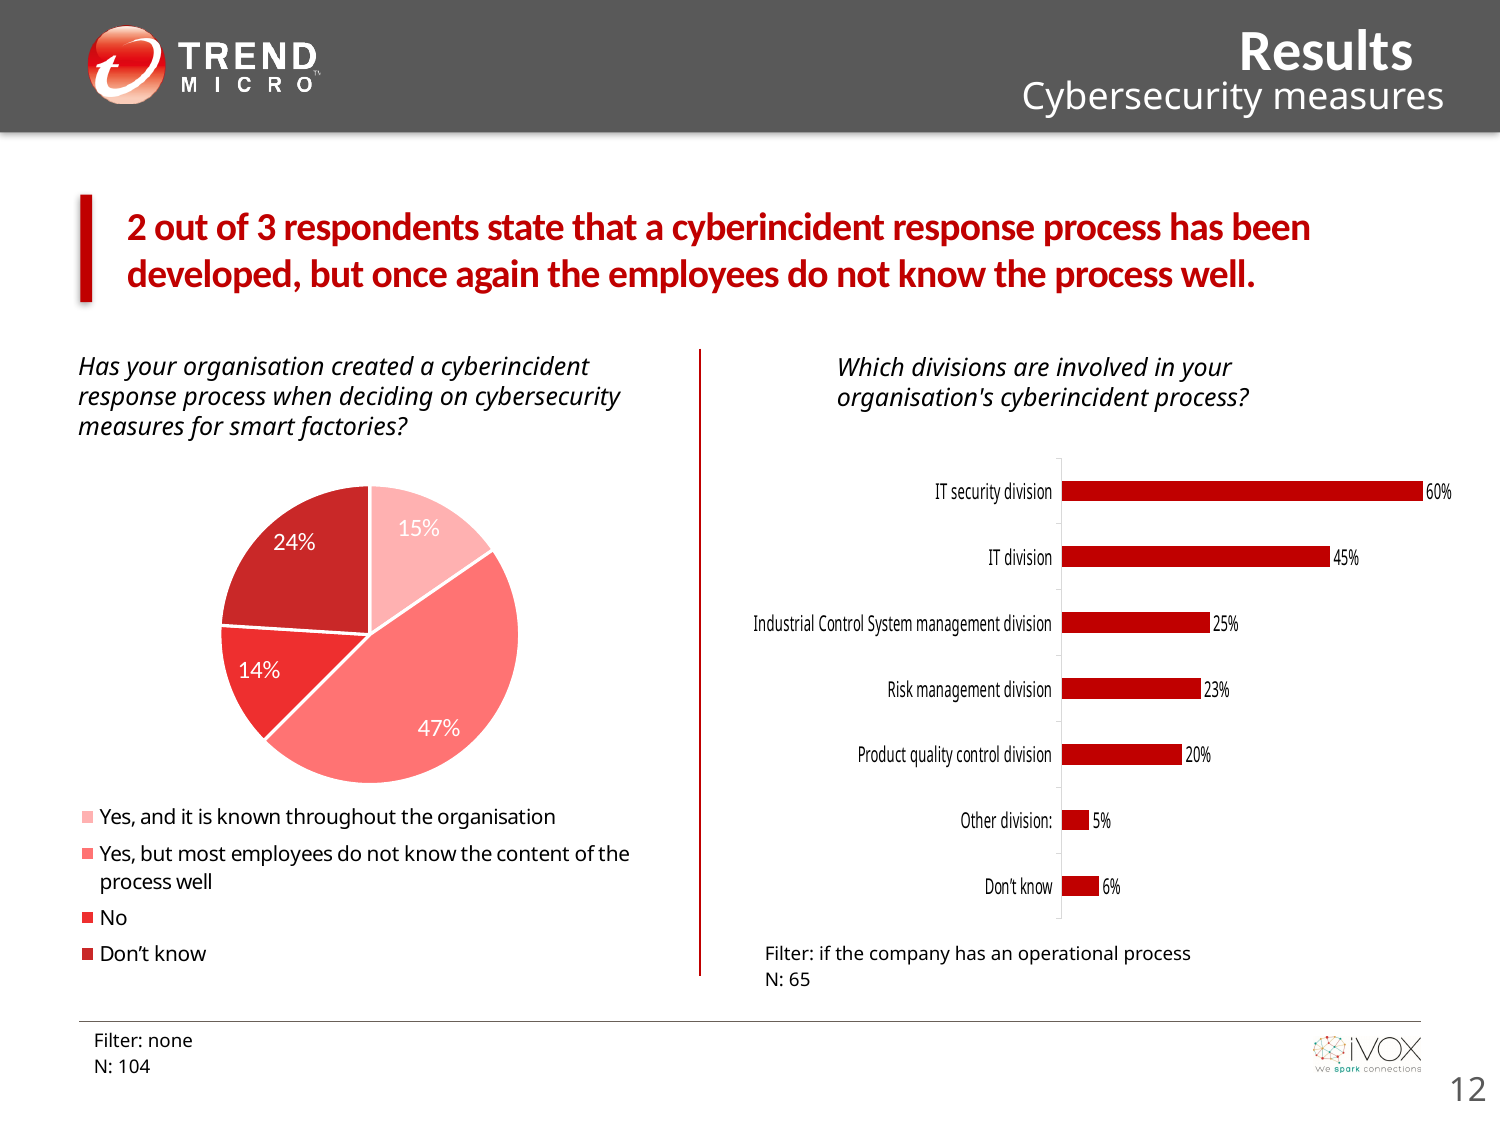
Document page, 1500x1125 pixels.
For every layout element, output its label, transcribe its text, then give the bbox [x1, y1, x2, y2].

text_box [80, 194, 93, 303]
slide_number 12 [1413, 1060, 1500, 1105]
text_box Has your organisation created a cyberincident response process when deciding on cybersecurity measures for smart factories? [63, 342, 647, 448]
text_box Which divisions are involved in your organisation's cyberincident process? [822, 343, 1330, 419]
text_box 2 out of 3 respondents state that a cyberincident response process has been developed, but once again the employees do not know the process well. [112, 193, 1412, 303]
text_box Results [938, 4, 1429, 64]
chart [23, 462, 669, 977]
picture [1312, 1035, 1422, 1074]
text_box Filter: if the company has an operational process N: 65 [750, 934, 1322, 1014]
chart [753, 441, 1494, 920]
text_box Filter: none N: 104 [79, 1028, 651, 1101]
picture [87, 25, 321, 104]
text_box Cybersecurity measures [1006, 64, 1460, 125]
text_box [0, 0, 1500, 133]
